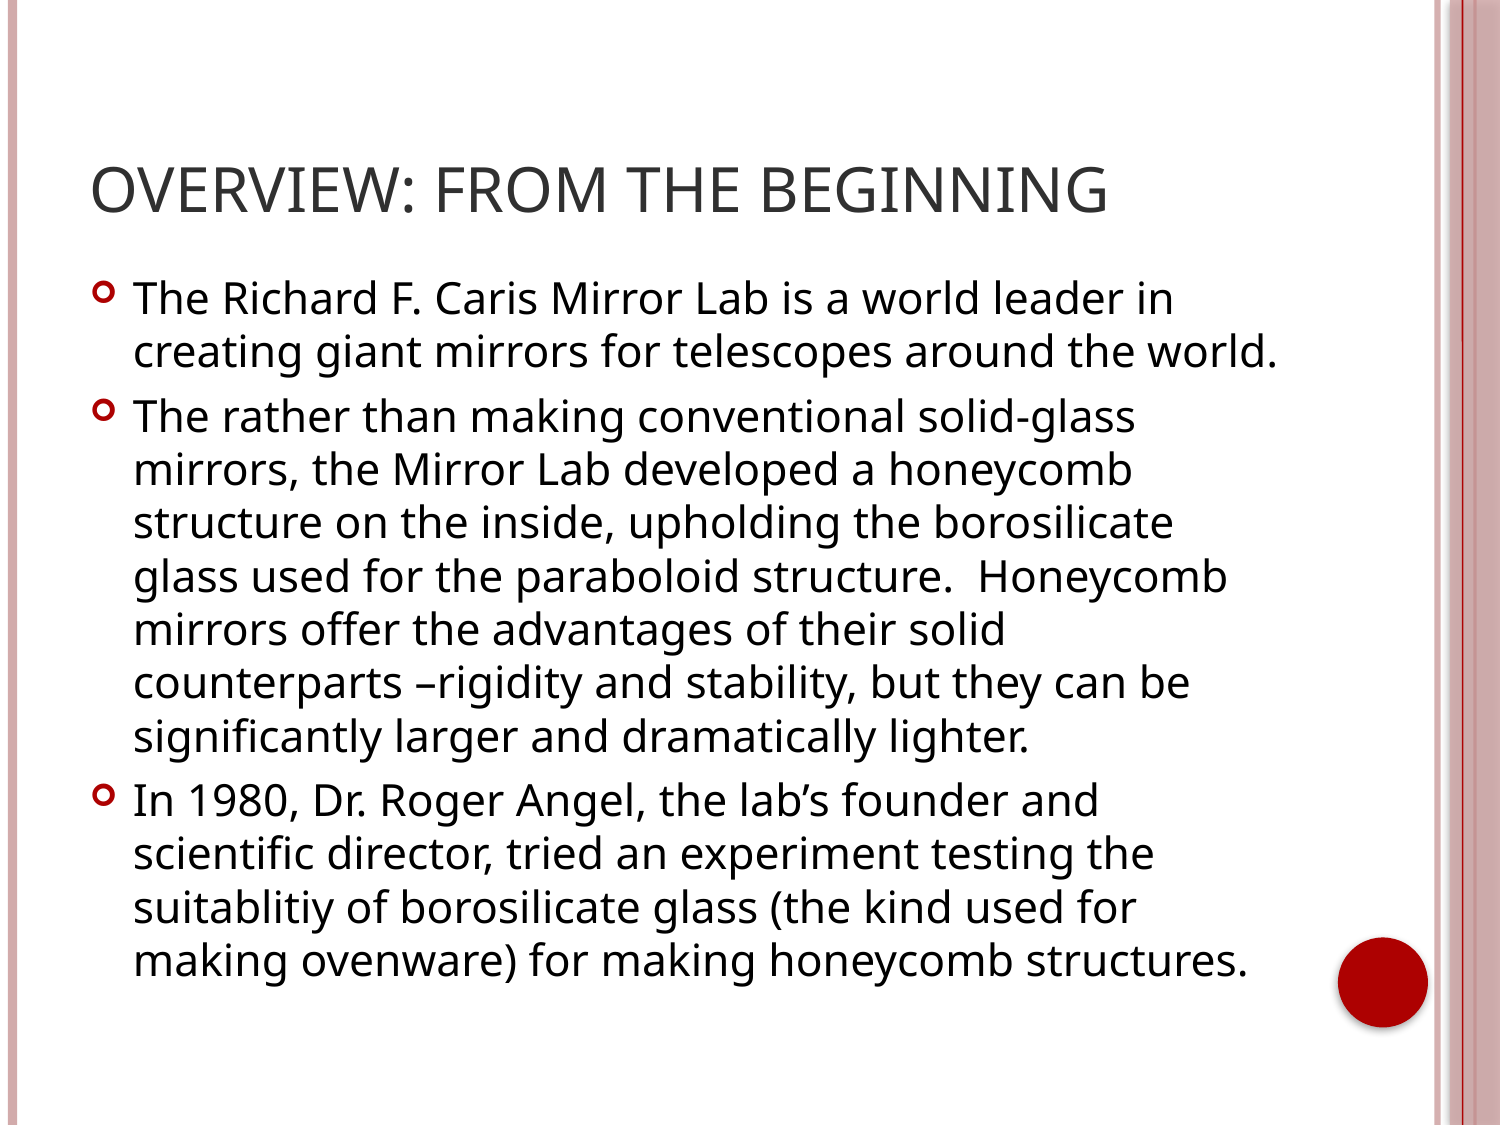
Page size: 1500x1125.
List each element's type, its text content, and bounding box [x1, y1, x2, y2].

title Overview: From the Beginning [75, 45, 1300, 233]
list The Richard F. Caris Mirror Lab is a world leader in creating giant mirrors for telescopes around the world. The rather than making conventional solid-glass mirrors, the Mirror Lab developed a honeycomb structure on the inside, upholding the borosilicate glass used for the paraboloid structure. Honeycomb mirrors offer the advantages of their solid counterparts –rigidity and stability, but they can be significantly larger and dramatically lighter. In 1980, Dr. Roger Angel, the lab’s founder and scientific director, tried an experiment testing the suitablitiy of borosilicate glass (the kind used for making ovenware) for making honeycomb structures. [75, 262, 1300, 1062]
